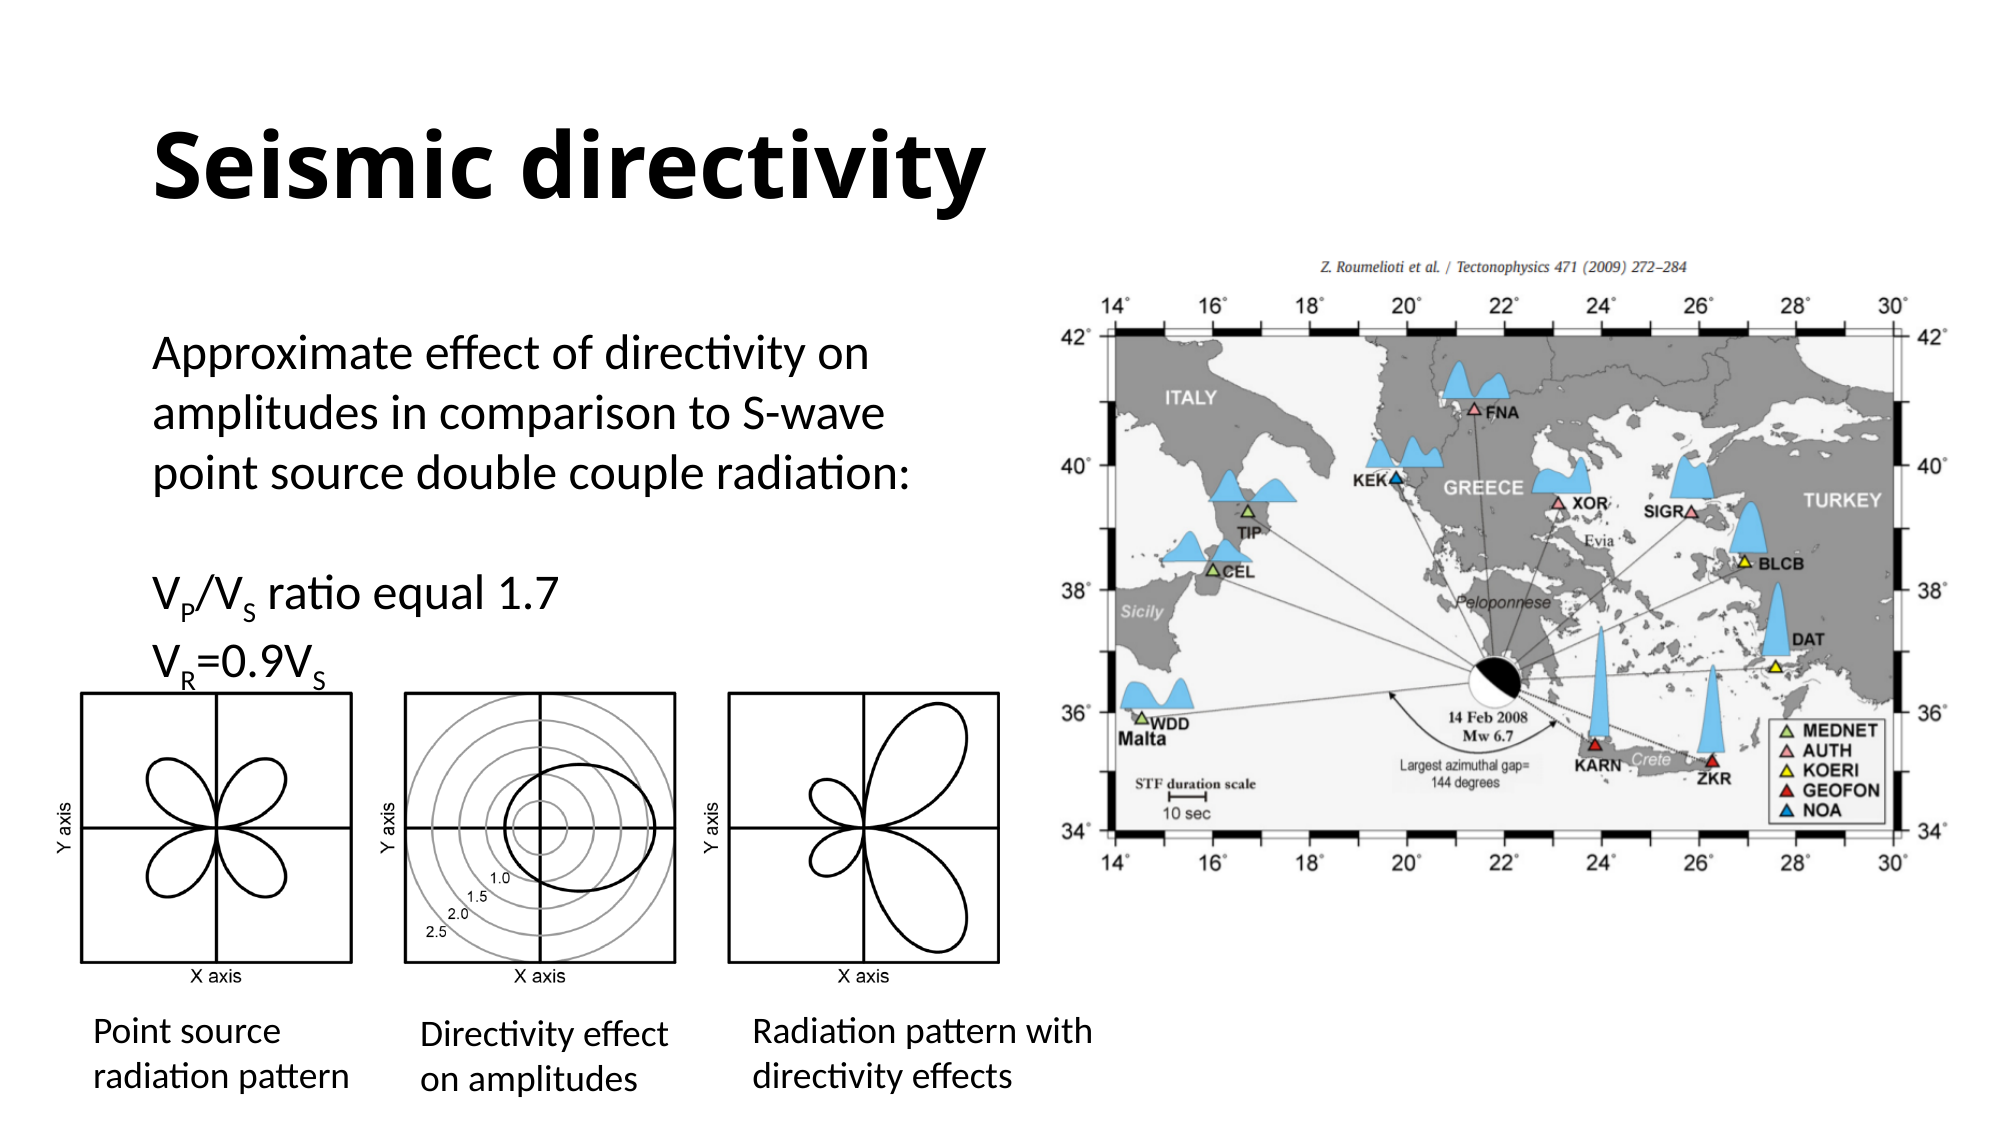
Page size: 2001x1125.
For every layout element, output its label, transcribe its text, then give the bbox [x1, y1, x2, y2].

text_box Radiation pattern with directivity effects [737, 998, 1156, 1104]
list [53, 691, 1000, 987]
text_box Directivity effect on amplitudes [405, 1001, 695, 1107]
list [1039, 242, 1969, 885]
title Seismic directivity [137, 59, 1863, 278]
text_box Point source radiation pattern [78, 998, 406, 1104]
text_box Approximate effect of directivity on amplitudes in comparison to S-wave point source double couple radiation: VP/VS ratio equal 1.7 VR=0.9VS [137, 312, 1027, 704]
